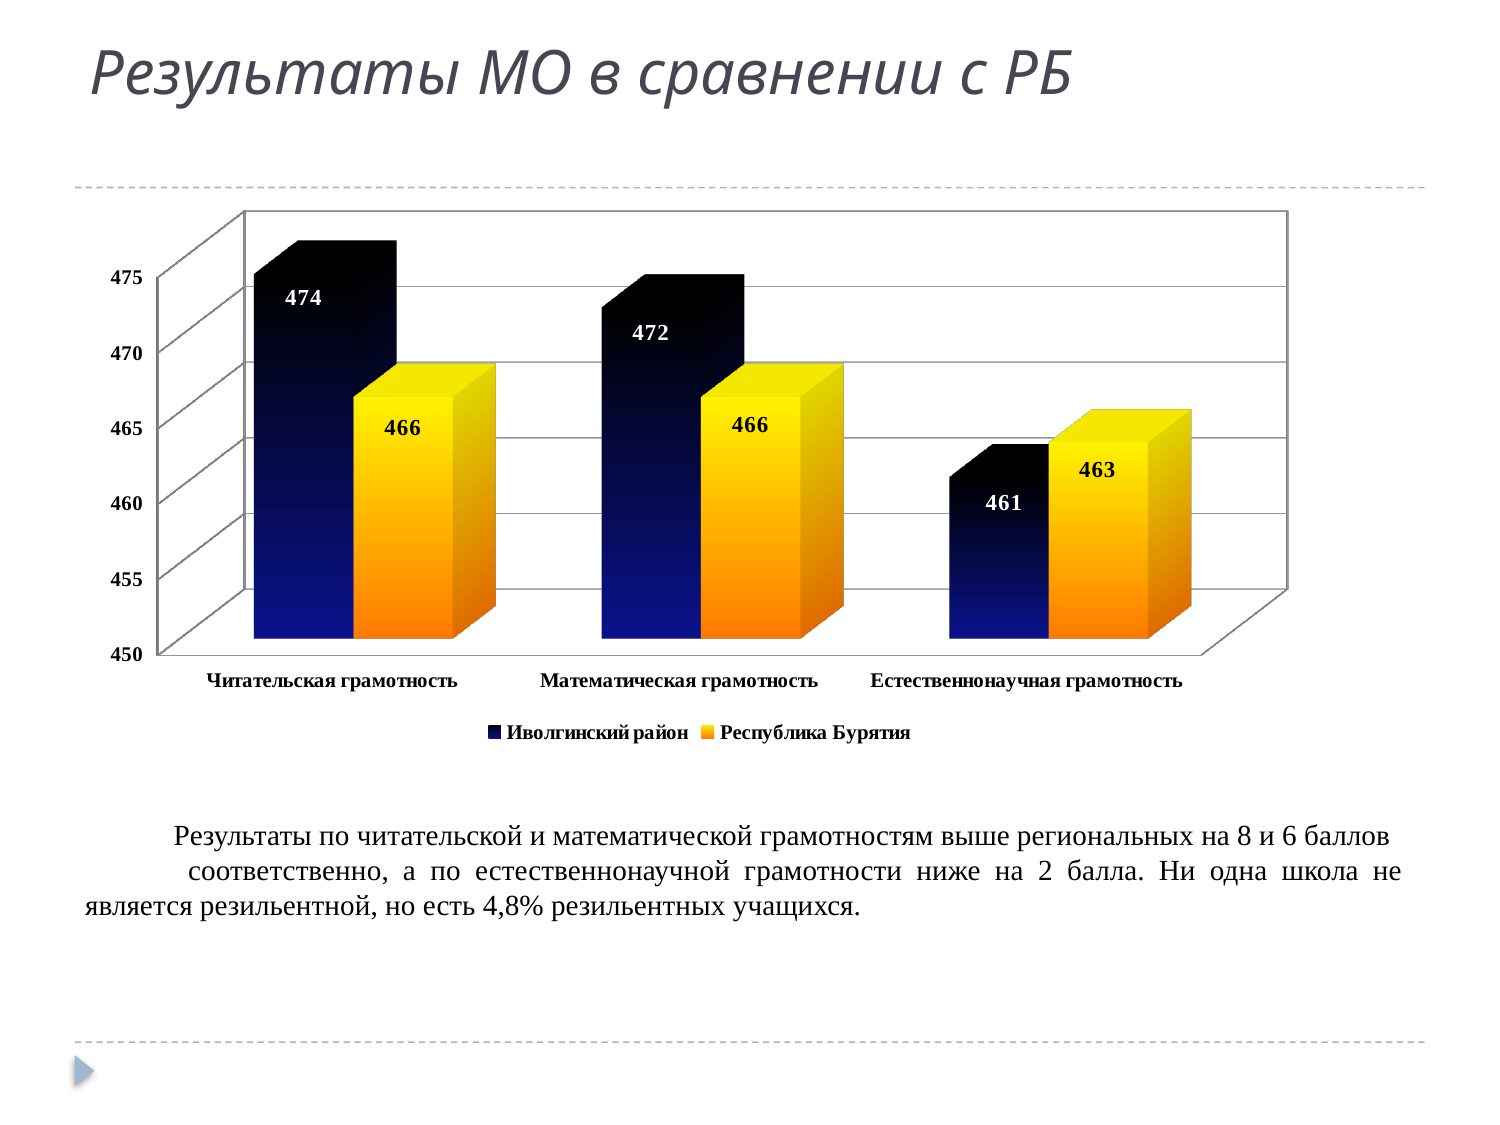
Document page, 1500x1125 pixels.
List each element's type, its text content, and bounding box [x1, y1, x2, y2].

text_box Результаты по читательской и математической грамотностям выше региональных на 8 и 6 баллов соответственно, а по естественнонаучной грамотности ниже на 2 балла. Ни одна школа не является резильентной, но есть 4,8% резильентных учащихся. [70, 809, 1418, 929]
title Результаты МО в сравнении с РБ [75, 24, 1425, 188]
chart [74, 199, 1325, 751]
